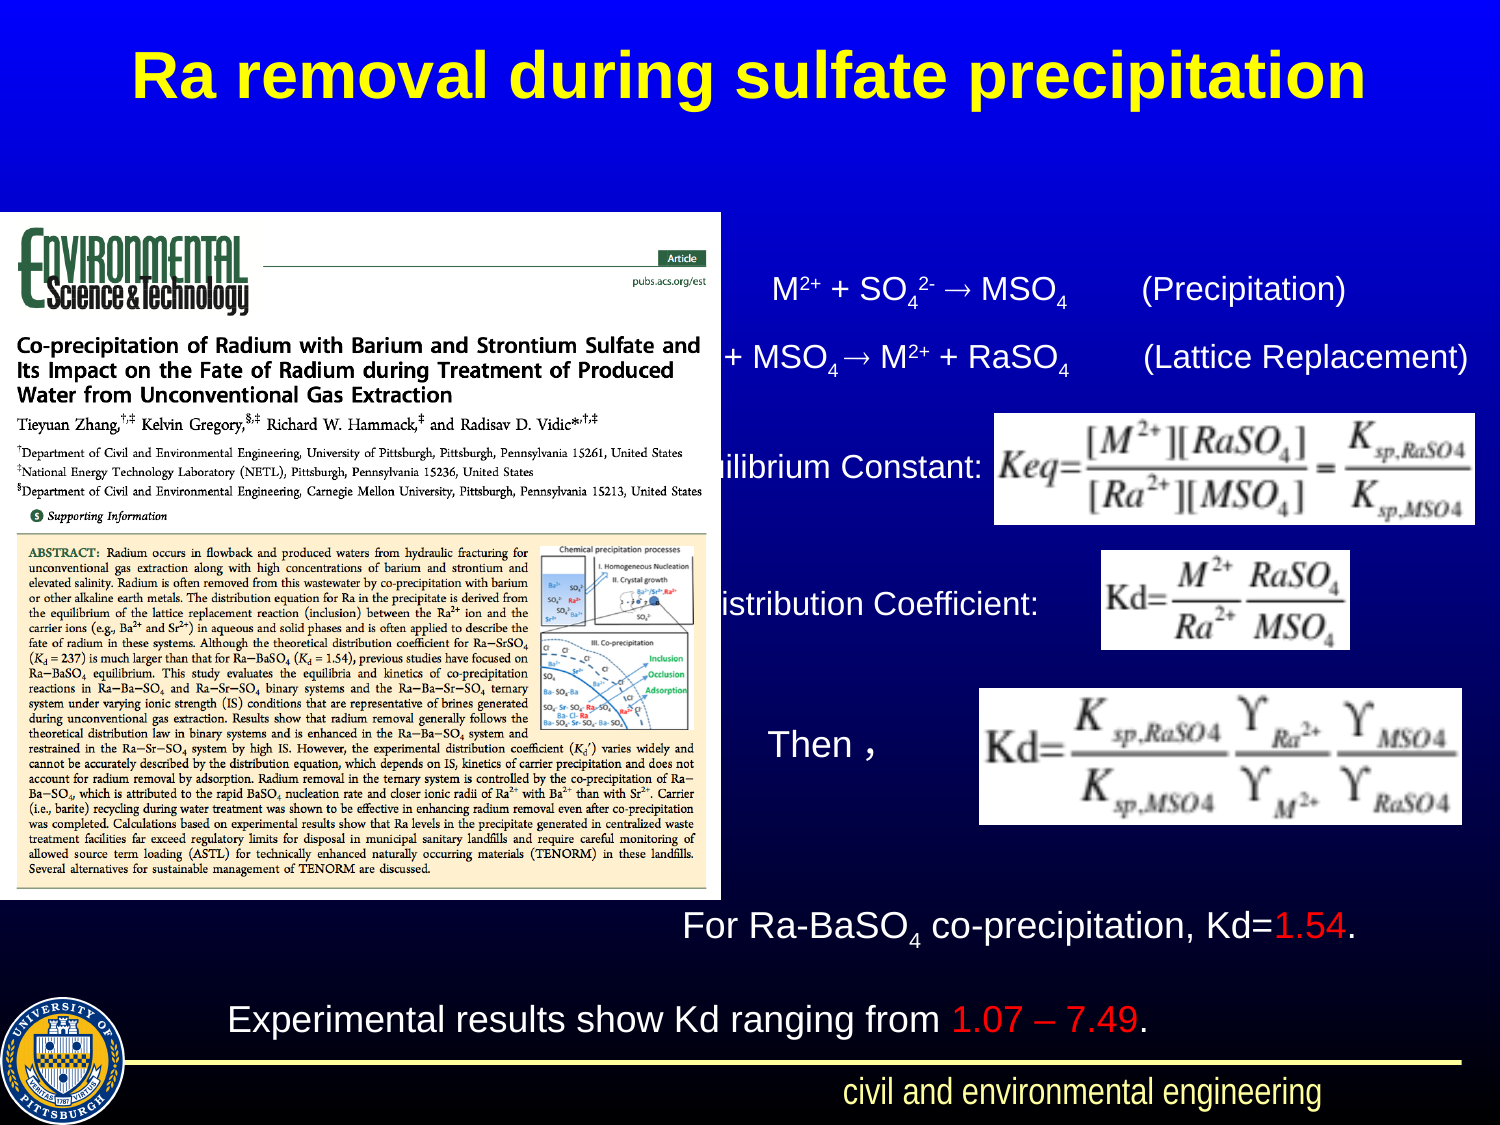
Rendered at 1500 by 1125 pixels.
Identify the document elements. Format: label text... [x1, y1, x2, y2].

picture [0, 212, 721, 901]
text_box Experimental results show Kd ranging from 1.07 – 7.49. [212, 987, 1400, 1048]
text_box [979, 687, 1463, 826]
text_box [1101, 549, 1351, 651]
title Ra removal during sulfate precipitation [0, 24, 1500, 188]
text_box Equilibrium Constant: [724, 437, 988, 493]
text_box M2+ + SO42-  MSO4 (Precipitation) Ra2+ + MSO4  M2+ + RaSO4 (Lattice Replacement) [724, 237, 1497, 389]
picture [0, 997, 125, 1125]
text_box Define Distribution Coefficient: [724, 574, 1055, 630]
text_box For Ra-BaSO4 co-precipitation, Kd=1.54. [667, 893, 1373, 960]
text_box Then， [752, 712, 914, 773]
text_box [993, 412, 1476, 526]
